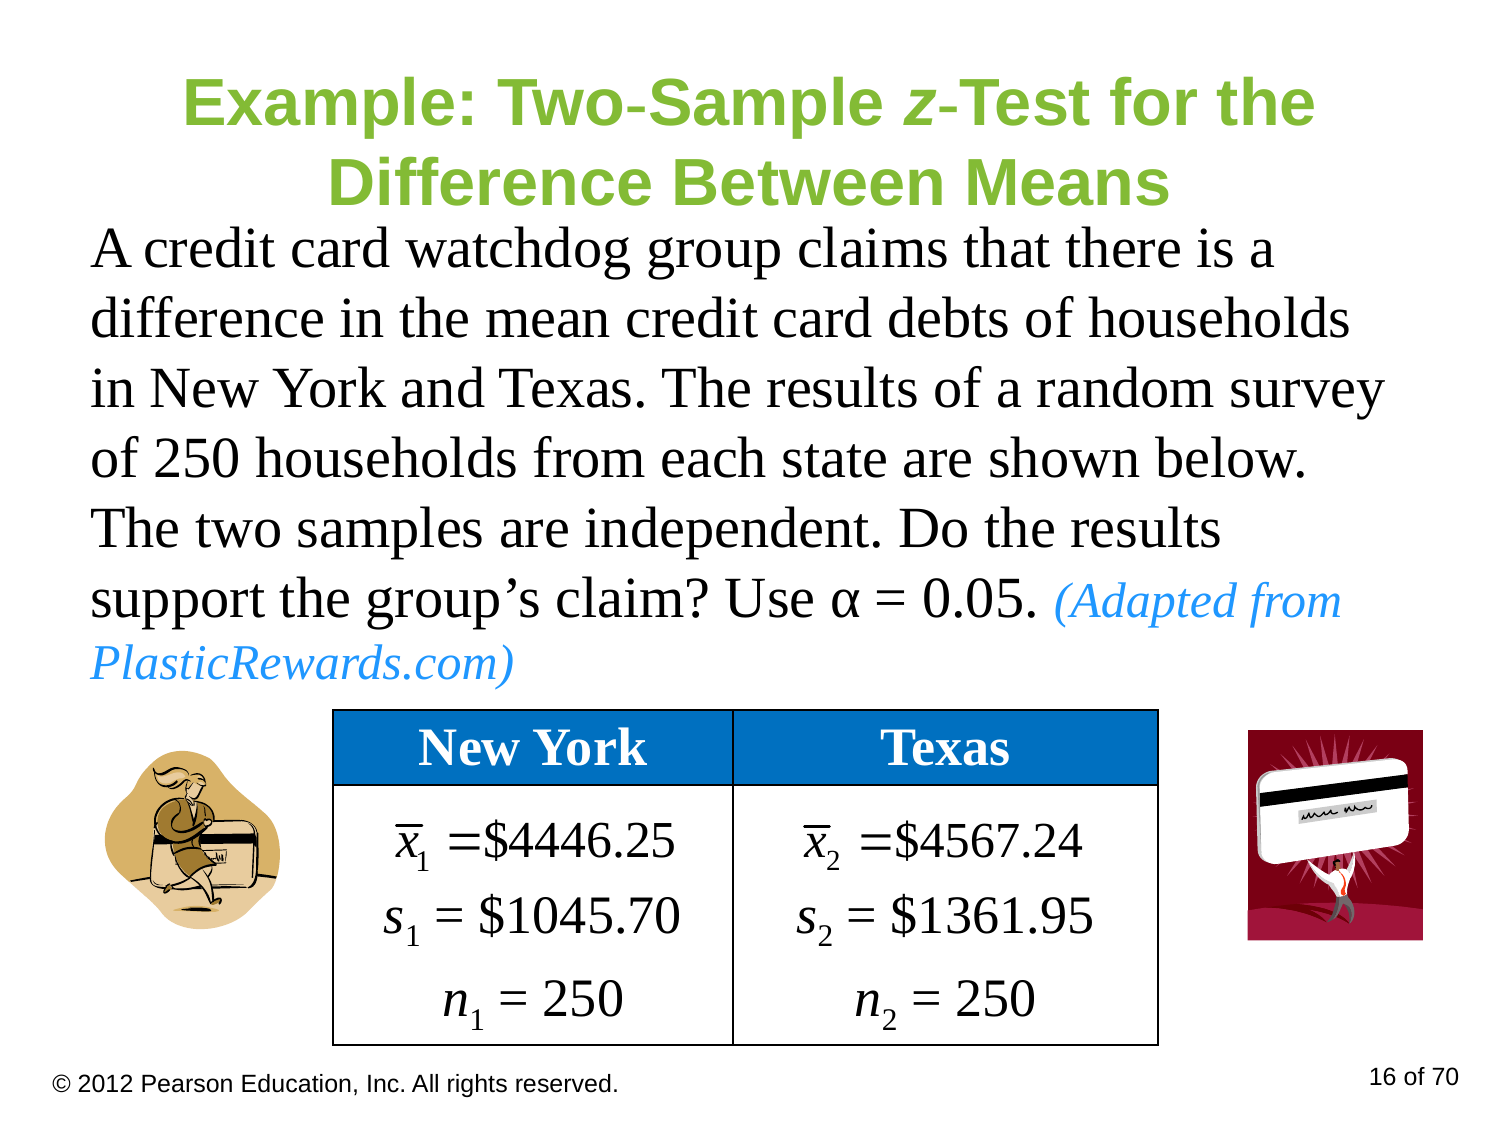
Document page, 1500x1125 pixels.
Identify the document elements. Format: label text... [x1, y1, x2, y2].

list A credit card watchdog group claims that there is a difference in the mean credit card debts of households in New York and Texas. The results of a random survey of 250 households from each state are shown below. The two samples are independent. Do the results support the group’s claim? Use α = 0.05. (Adapted from PlasticRewards.com) [75, 201, 1425, 750]
picture [104, 750, 281, 930]
table_header Texas [734, 711, 1157, 784]
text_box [793, 807, 1093, 884]
table_cell s2 = $1361.95 [734, 877, 1157, 961]
title Example: Two-Sample z-Test for the Difference Between Means [75, 45, 1425, 201]
table_cell [734, 786, 1157, 877]
table_cell n2 = 250 [734, 961, 1157, 1044]
table_cell [334, 786, 732, 877]
table_header New York [334, 711, 732, 784]
table_cell s1 = $1045.70 [334, 877, 732, 961]
picture [1247, 729, 1424, 941]
table_cell n1 = 250 [334, 961, 732, 1044]
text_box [385, 805, 684, 884]
text_box © 2012 Pearson Education, Inc. All rights reserved. [37, 1052, 750, 1113]
text_box 16 of 70 [1124, 1052, 1475, 1113]
